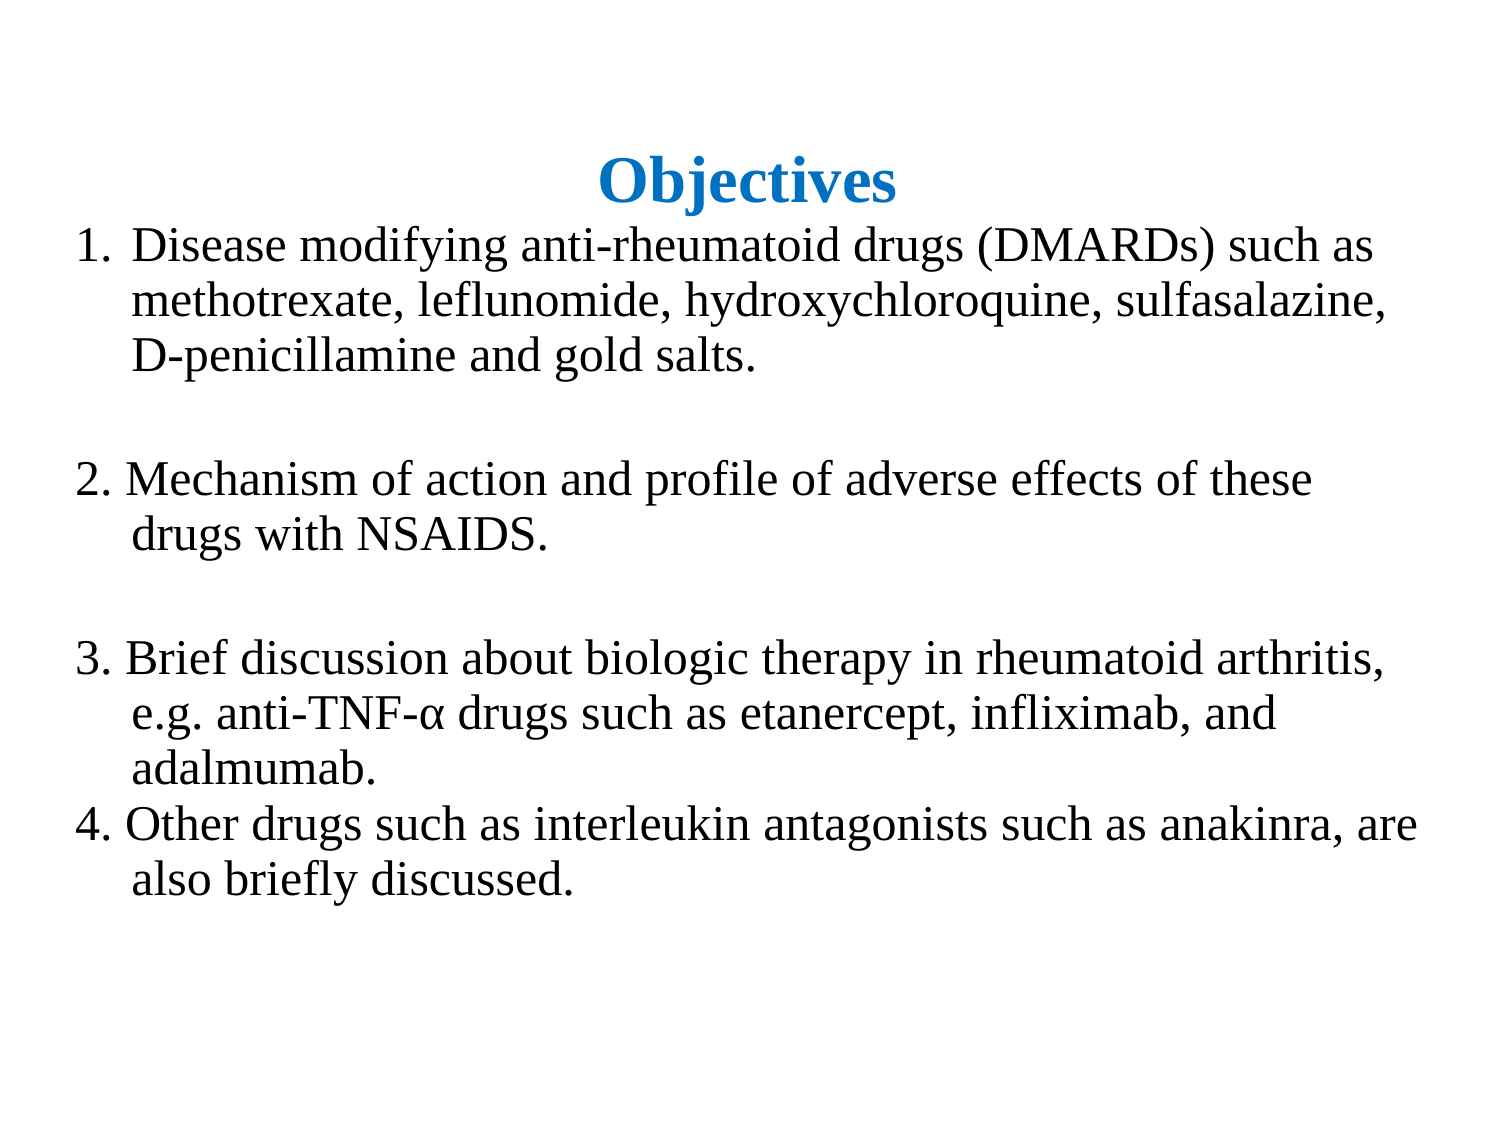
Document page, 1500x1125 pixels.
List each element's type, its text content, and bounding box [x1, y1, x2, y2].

table_header Objectives Disease modifying anti-rheumatoid drugs (DMARDs) such as methotrexate, leflunomide, hydroxychloroquine, sulfasalazine, D-penicillamine and gold salts. 2. Mechanism of action and profile of adverse effects of these drugs with NSAIDS. 3. Brief discussion about biologic therapy in rheumatoid arthritis, e.g. anti-TNF-α drugs such as etanercept, infliximab, and adalmumab. 4. Other drugs such as interleukin antagonists such as anakinra, are also briefly discussed. [75, 88, 1437, 1050]
